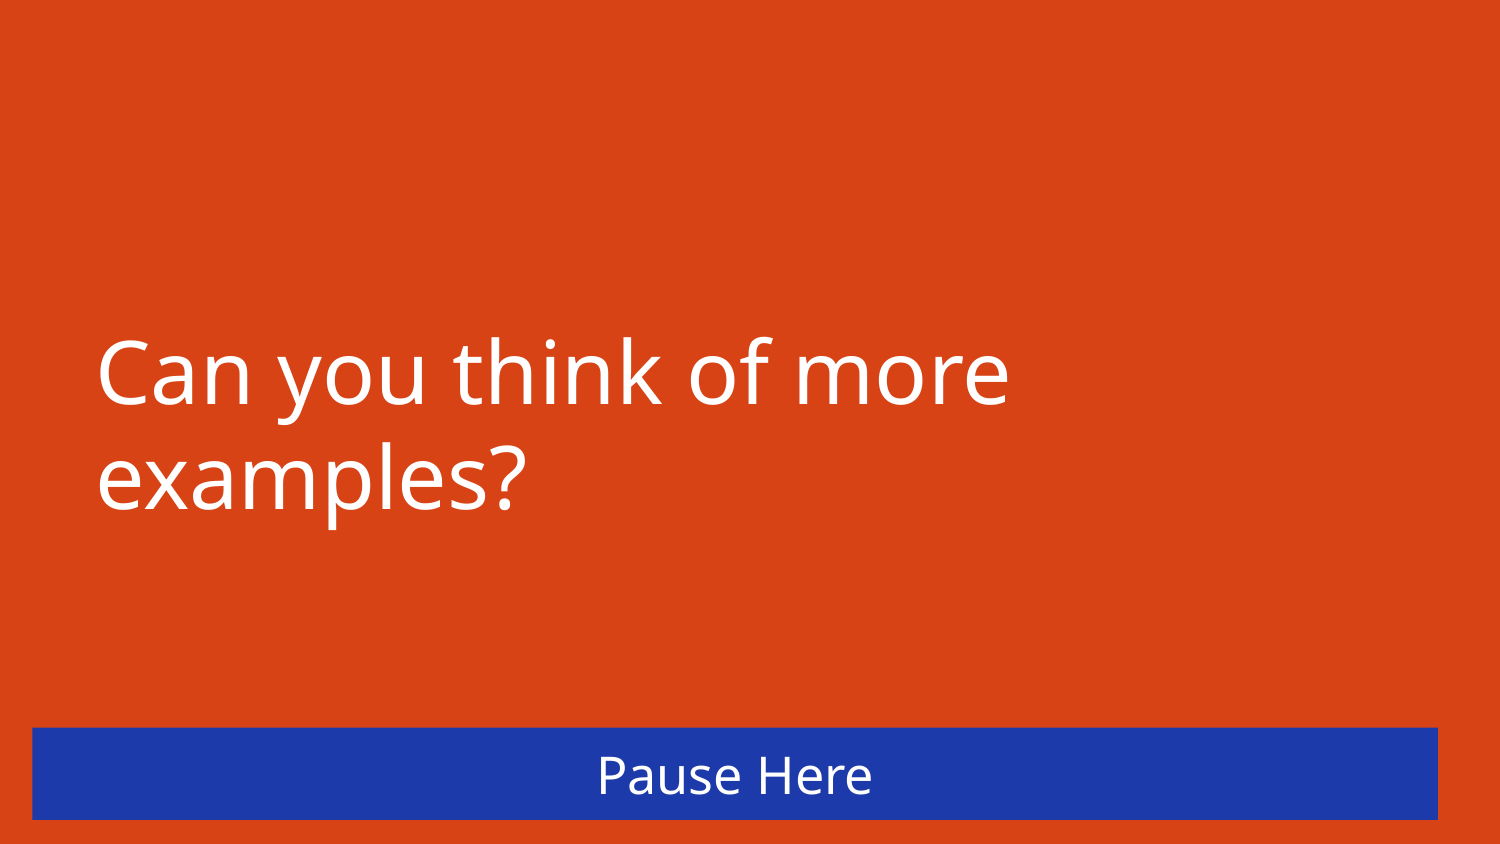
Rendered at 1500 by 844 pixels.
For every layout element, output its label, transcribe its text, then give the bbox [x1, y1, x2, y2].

text_box Pause Here [32, 727, 1438, 820]
title Can you think of more examples? [80, 86, 1426, 727]
